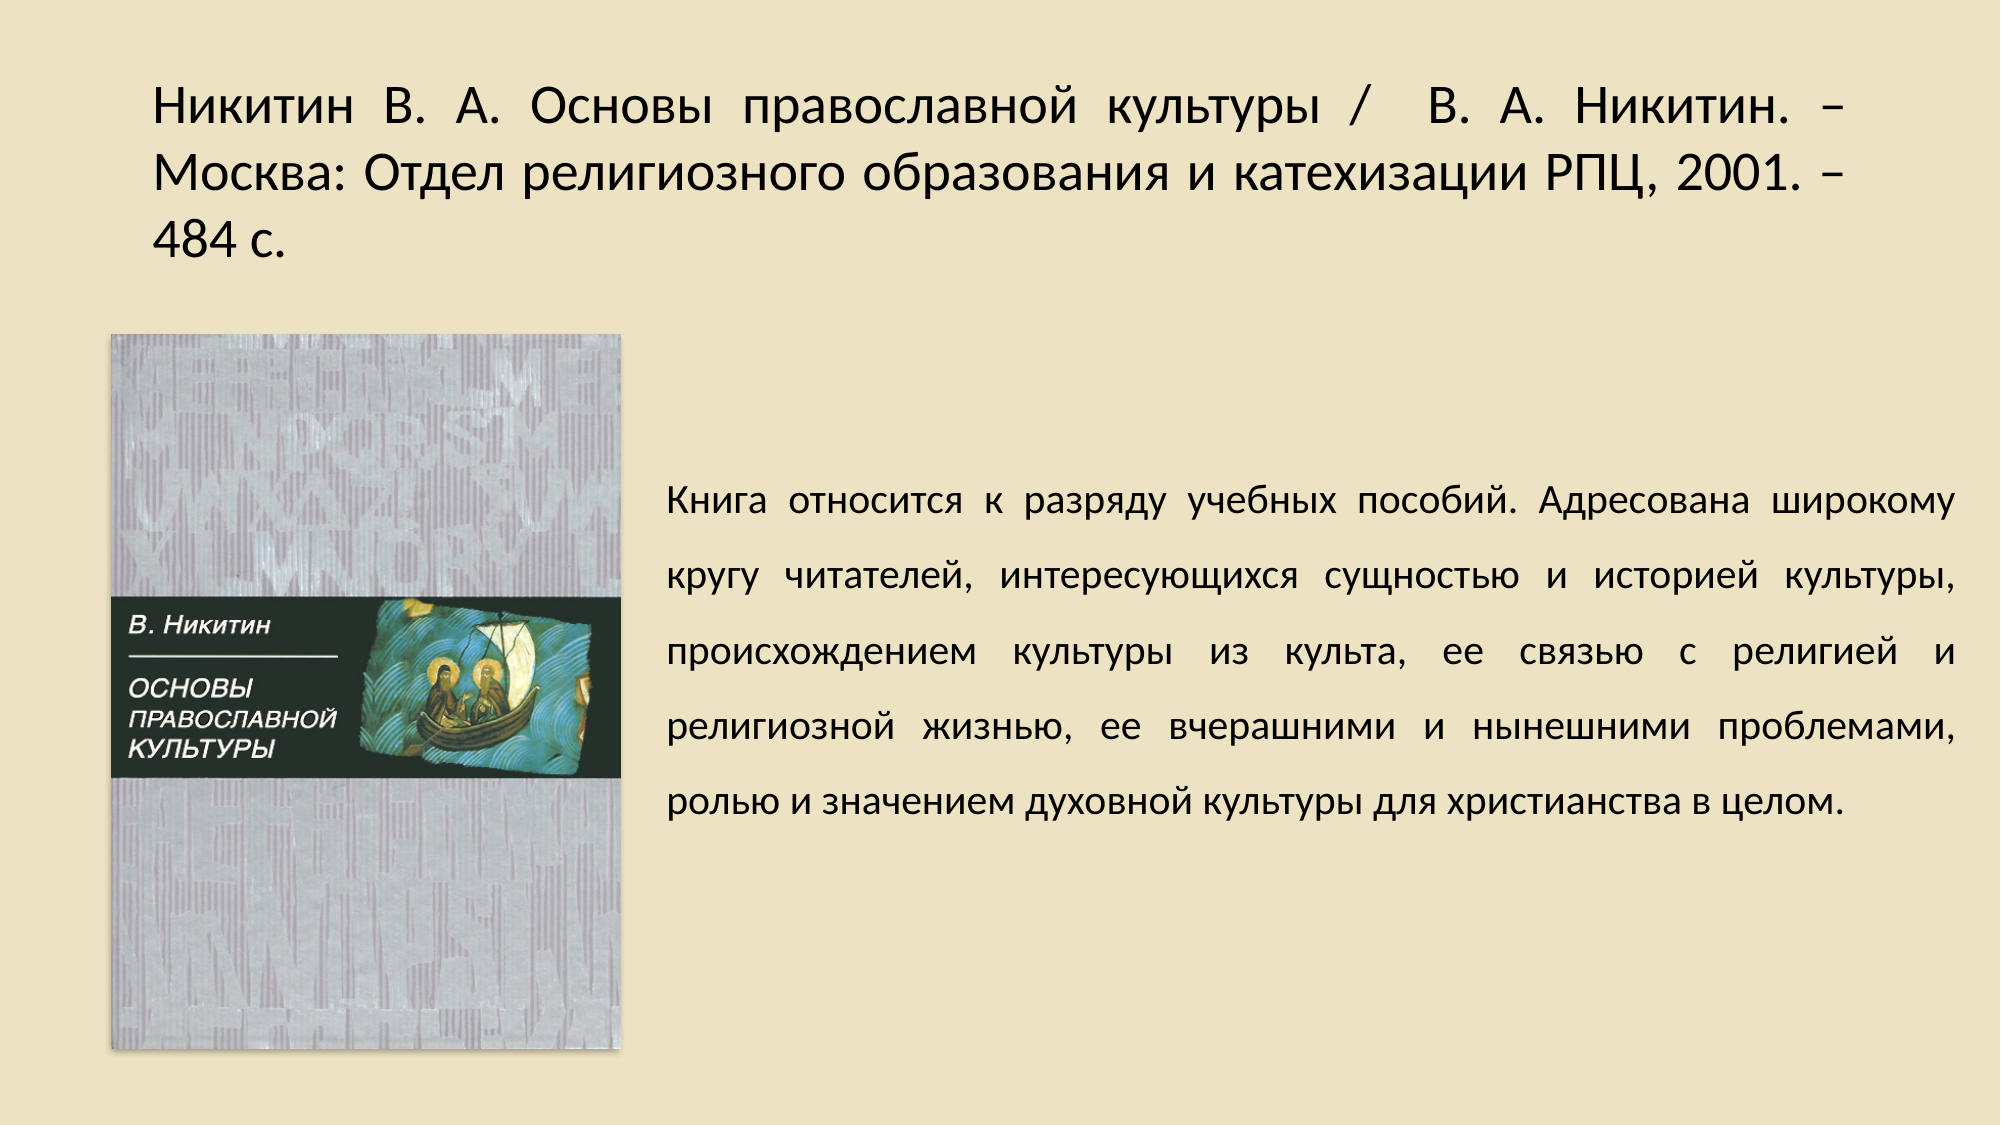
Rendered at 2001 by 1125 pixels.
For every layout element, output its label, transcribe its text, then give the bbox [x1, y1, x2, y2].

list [111, 334, 621, 1049]
list Книга относится к разряду учебных пособий. Адресована широкому кругу читателей, интересующихся сущностью и историей культуры, происхождением культуры из культа, ее связью с религией и религиозной жизнью, ее вчерашними и нынешними проблемами, ролью и значением духовной культуры для христианства в целом. [651, 439, 1972, 916]
title Никитин В. А. Основы православной культуры / В. А. Никитин. – Москва: Отдел религиозного образования и катехизации РПЦ, 2001. – 484 с. [137, 59, 1863, 278]
